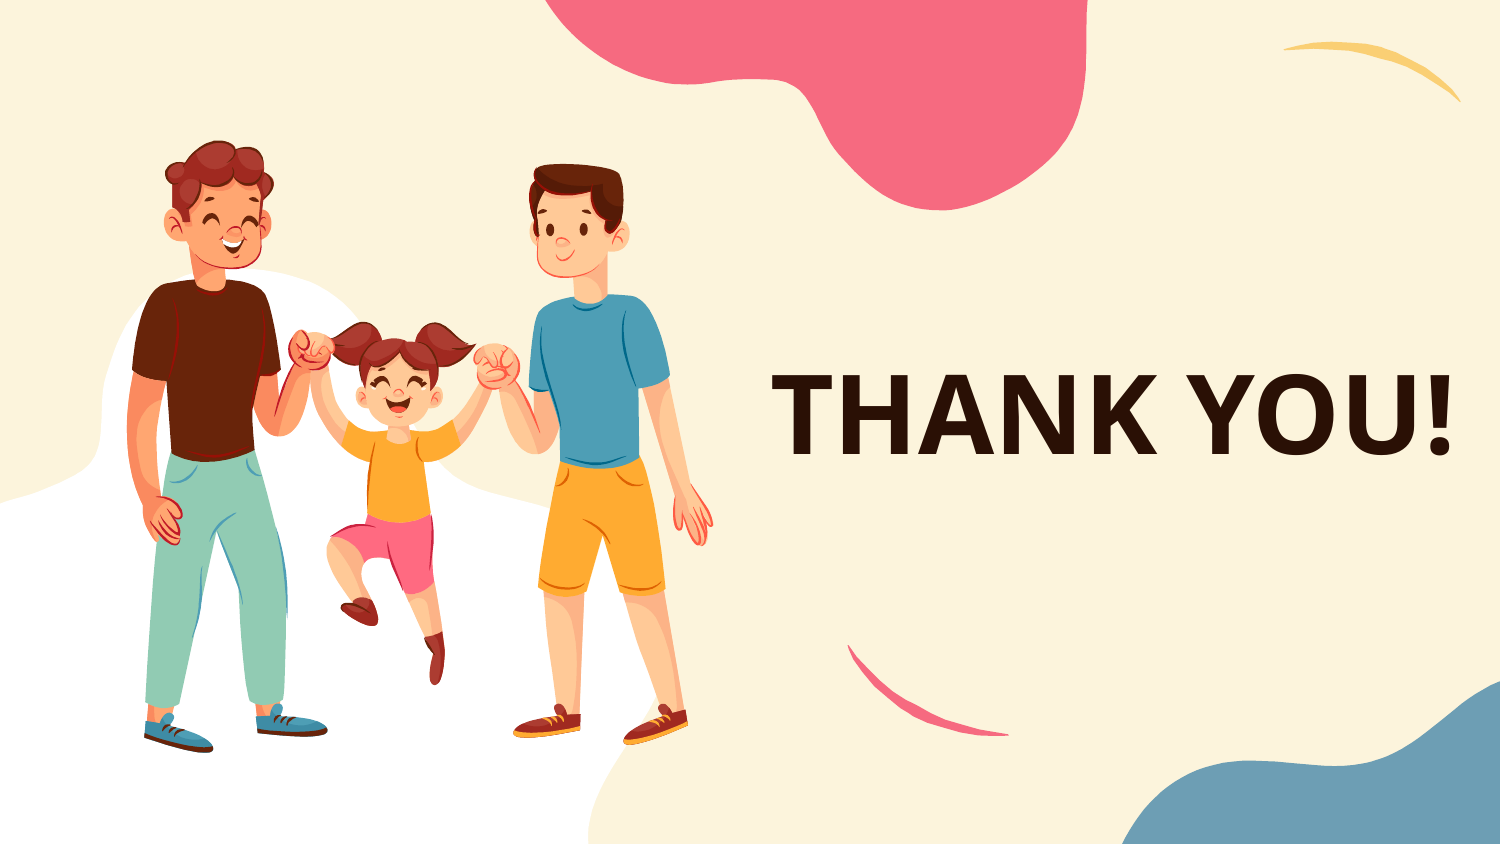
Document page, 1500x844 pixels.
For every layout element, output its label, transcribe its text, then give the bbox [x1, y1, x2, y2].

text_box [126, 140, 714, 754]
title THANK YOU! [718, 252, 1472, 568]
text_box [847, 645, 1009, 736]
text_box [1283, 41, 1461, 103]
